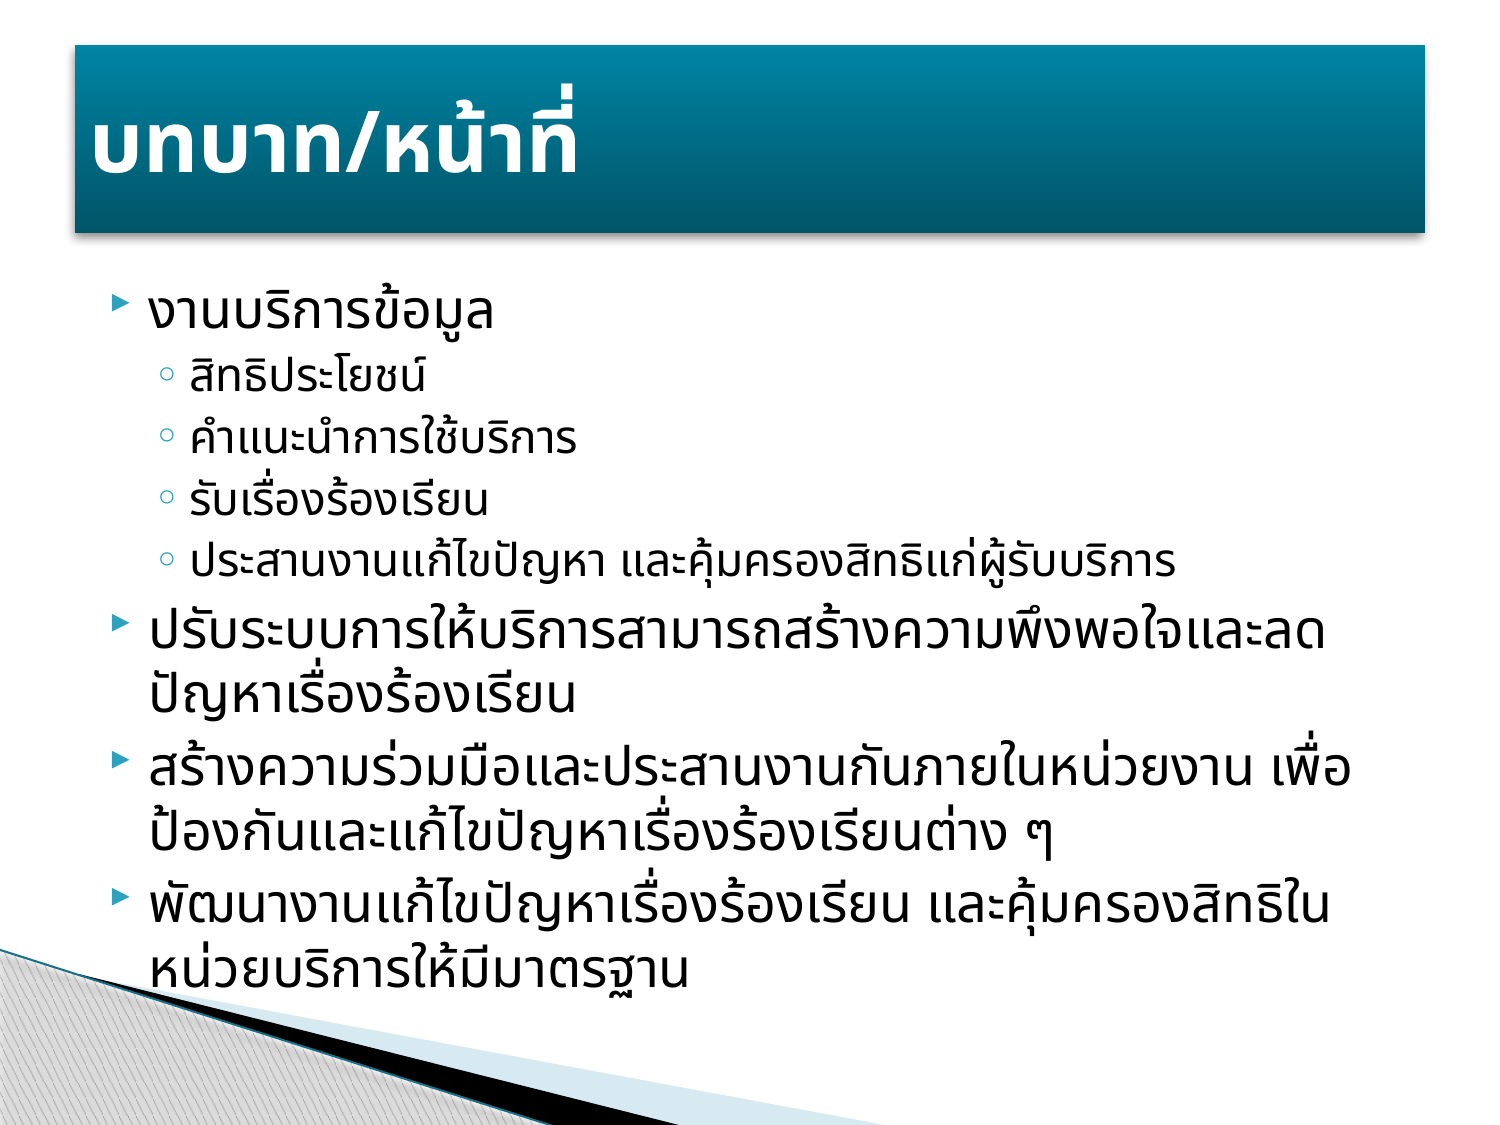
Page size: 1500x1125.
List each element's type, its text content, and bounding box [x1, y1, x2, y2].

list งานบริการข้อมูล สิทธิประโยชน์ คำแนะนำการใช้บริการ รับเรื่องร้องเรียน ประสานงานแก้ไขปัญหา และคุ้มครองสิทธิแก่ผู้รับบริการ ปรับระบบการให้บริการสามารถสร้างความพึงพอใจและลดปัญหาเรื่องร้องเรียน สร้างความร่วมมือและประสานงานกันภายในหน่วยงาน เพื่อป้องกันและแก้ไขปัญหาเรื่องร้องเรียนต่าง ๆ พัฒนางานแก้ไขปัญหาเรื่องร้องเรียน และคุ้มครองสิทธิในหน่วยบริการให้มีมาตรฐาน [76, 267, 1427, 1010]
title บทบาท/หน้าที่ [75, 45, 1425, 233]
